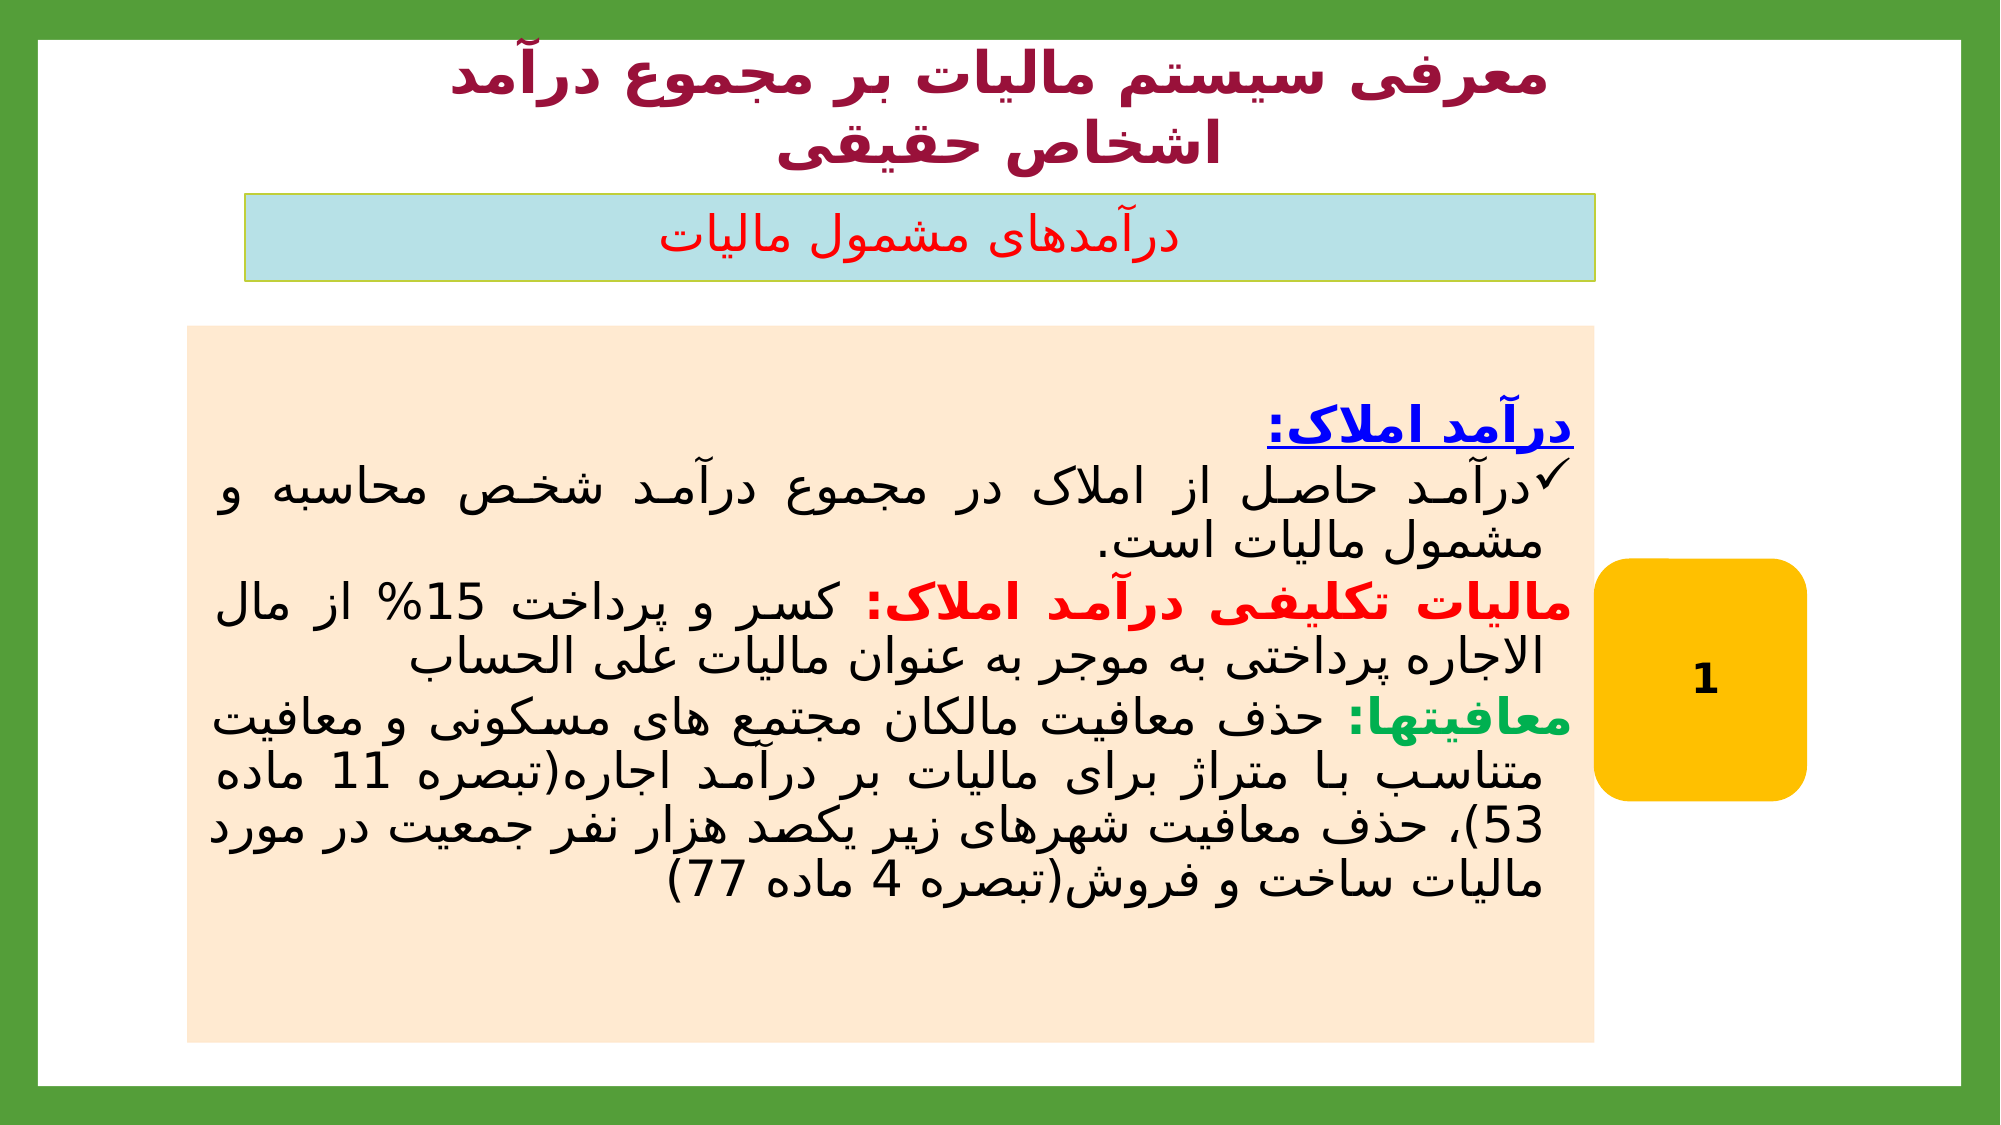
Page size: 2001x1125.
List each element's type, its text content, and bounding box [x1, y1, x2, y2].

text_box درآمدهای مشمول مالیات [244, 193, 1596, 282]
title معرفی سیستم مالیات بر مجموع درآمد اشخاص حقیقی [324, 61, 1675, 149]
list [187, 325, 1808, 1044]
